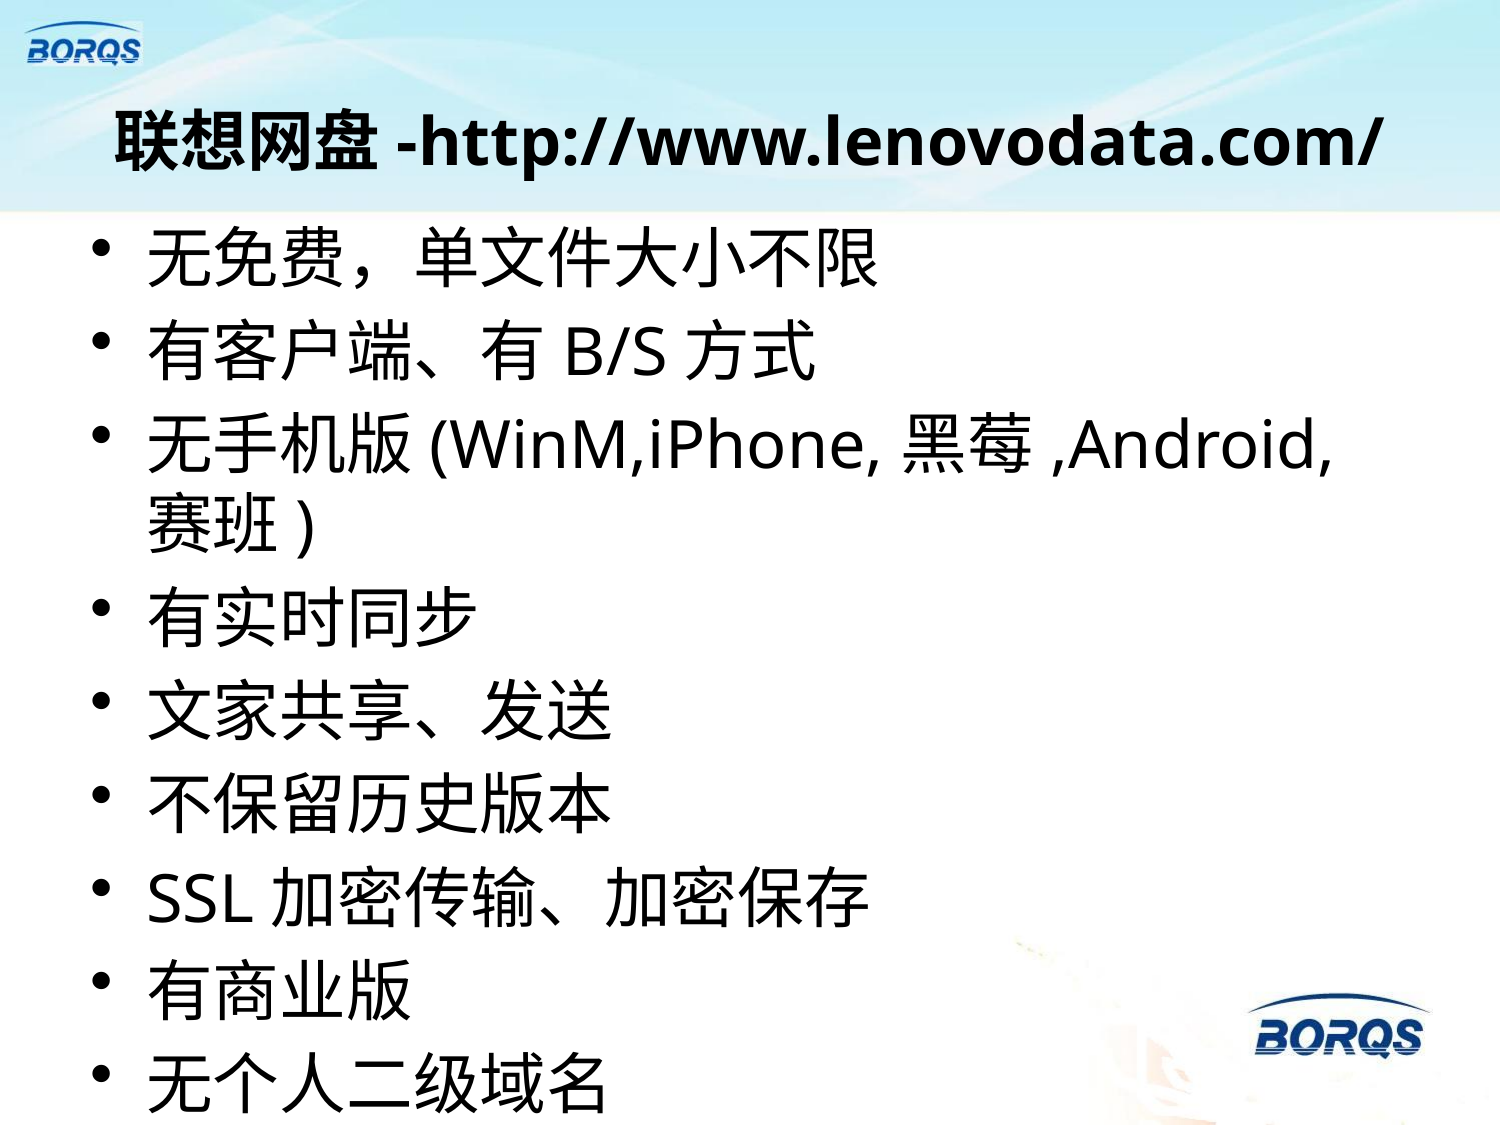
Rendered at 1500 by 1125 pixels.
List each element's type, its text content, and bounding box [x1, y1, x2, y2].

picture [0, 0, 1500, 1125]
title 联想网盘-http://www.lenovodata.com/ [74, 44, 1426, 207]
list 无免费，单文件大小不限 有客户端、有B/S方式 无手机版(WinM,iPhone,黑莓,Android,赛班) 有实时同步 文家共享、发送 不保留历史版本 SSL加密传输、加密保存 有商业版 无个人二级域名 [74, 207, 1426, 1071]
